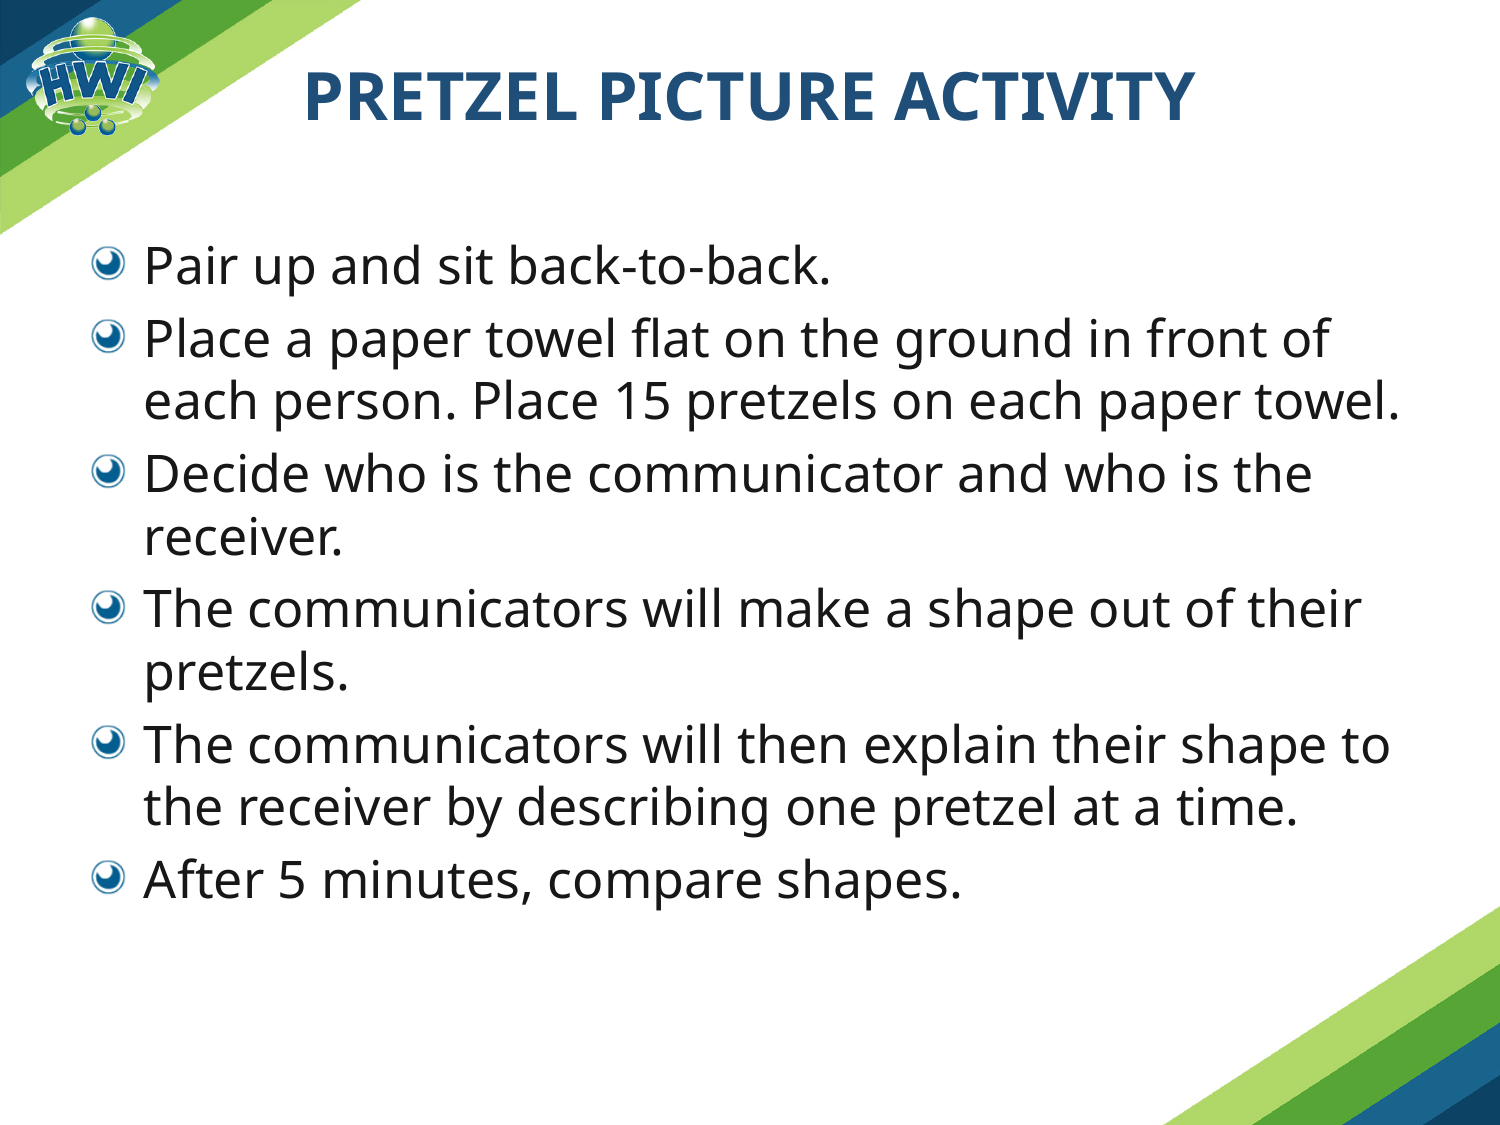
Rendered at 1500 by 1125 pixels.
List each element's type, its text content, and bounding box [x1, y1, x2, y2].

list Pair up and sit back-to-back. Place a paper towel flat on the ground in front of each person. Place 15 pretzels on each paper towel. Decide who is the communicator and who is the receiver. The communicators will make a shape out of their pretzels. The communicators will then explain their shape to the receiver by describing one pretzel at a time. After 5 minutes, compare shapes. [75, 224, 1425, 1025]
picture [0, 0, 1500, 1125]
title Pretzel Picture Activity [75, 0, 1425, 188]
